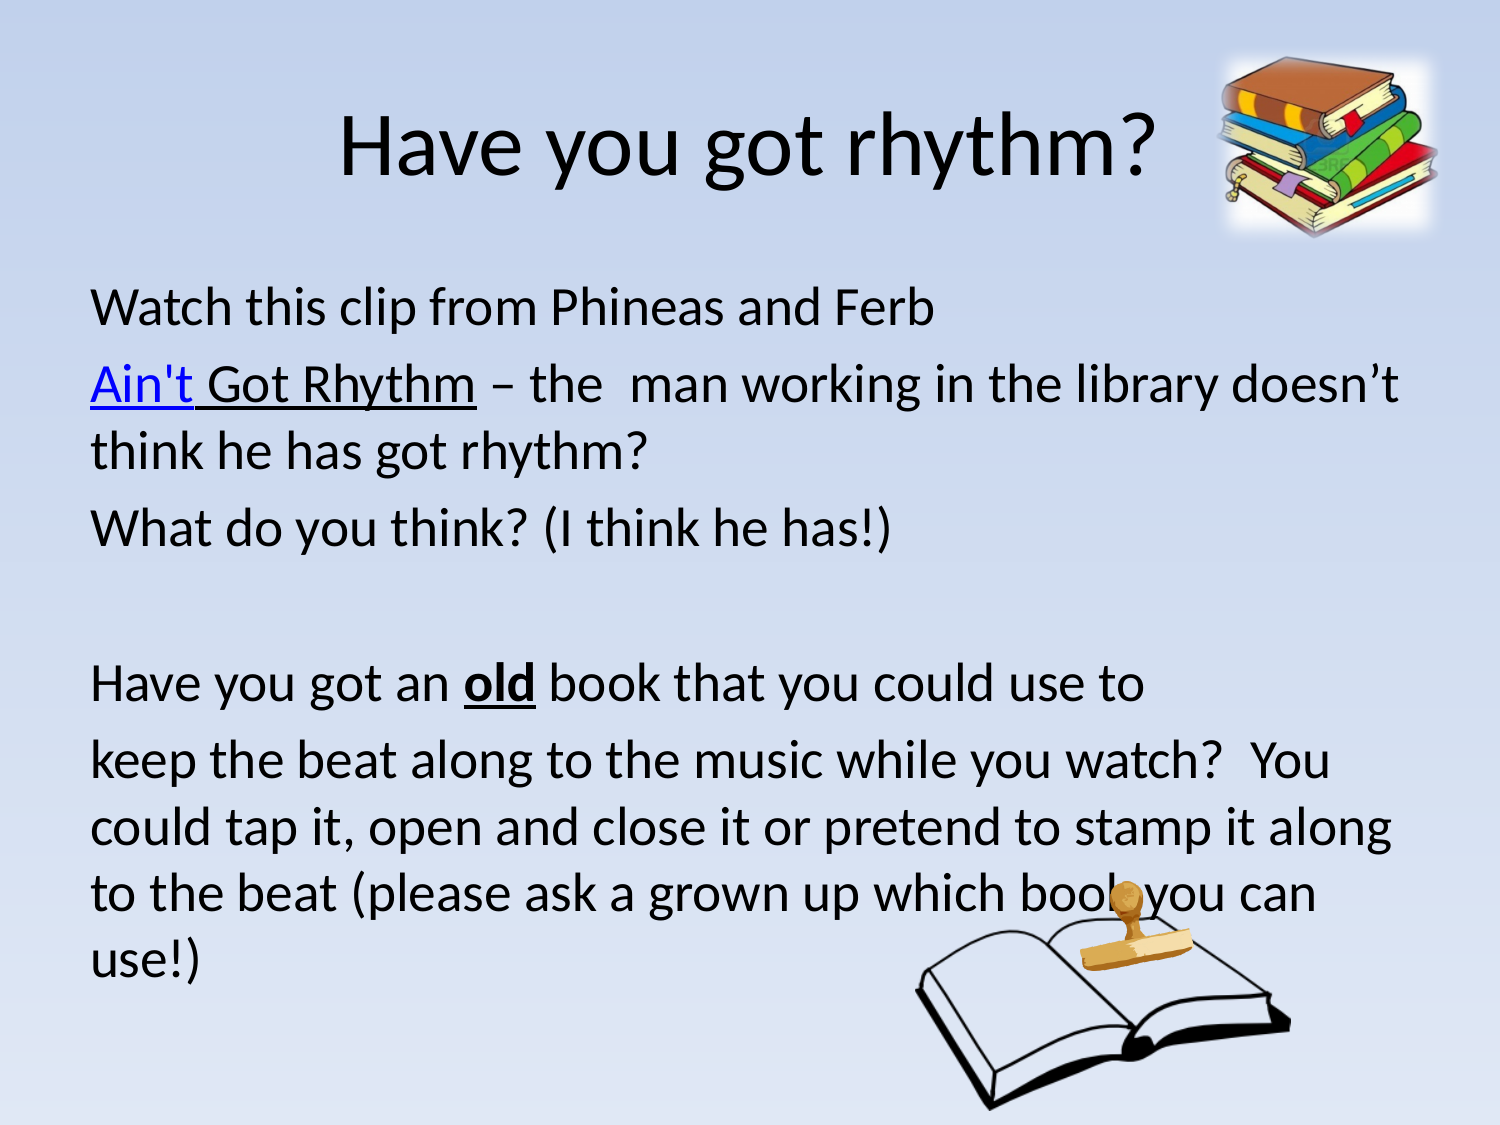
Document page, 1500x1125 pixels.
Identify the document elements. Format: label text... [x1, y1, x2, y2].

picture [915, 881, 1291, 1111]
picture [1210, 42, 1448, 248]
list Watch this clip from Phineas and Ferb Ain't Got Rhythm – the man working in the library doesn’t think he has got rhythm? What do you think? (I think he has!) Have you got an old book that you could use to keep the beat along to the music while you watch? You could tap it, open and close it or pretend to stamp it along to the beat (please ask a grown up which book you can use!) [75, 262, 1425, 1005]
title Have you got rhythm? [75, 45, 1206, 233]
